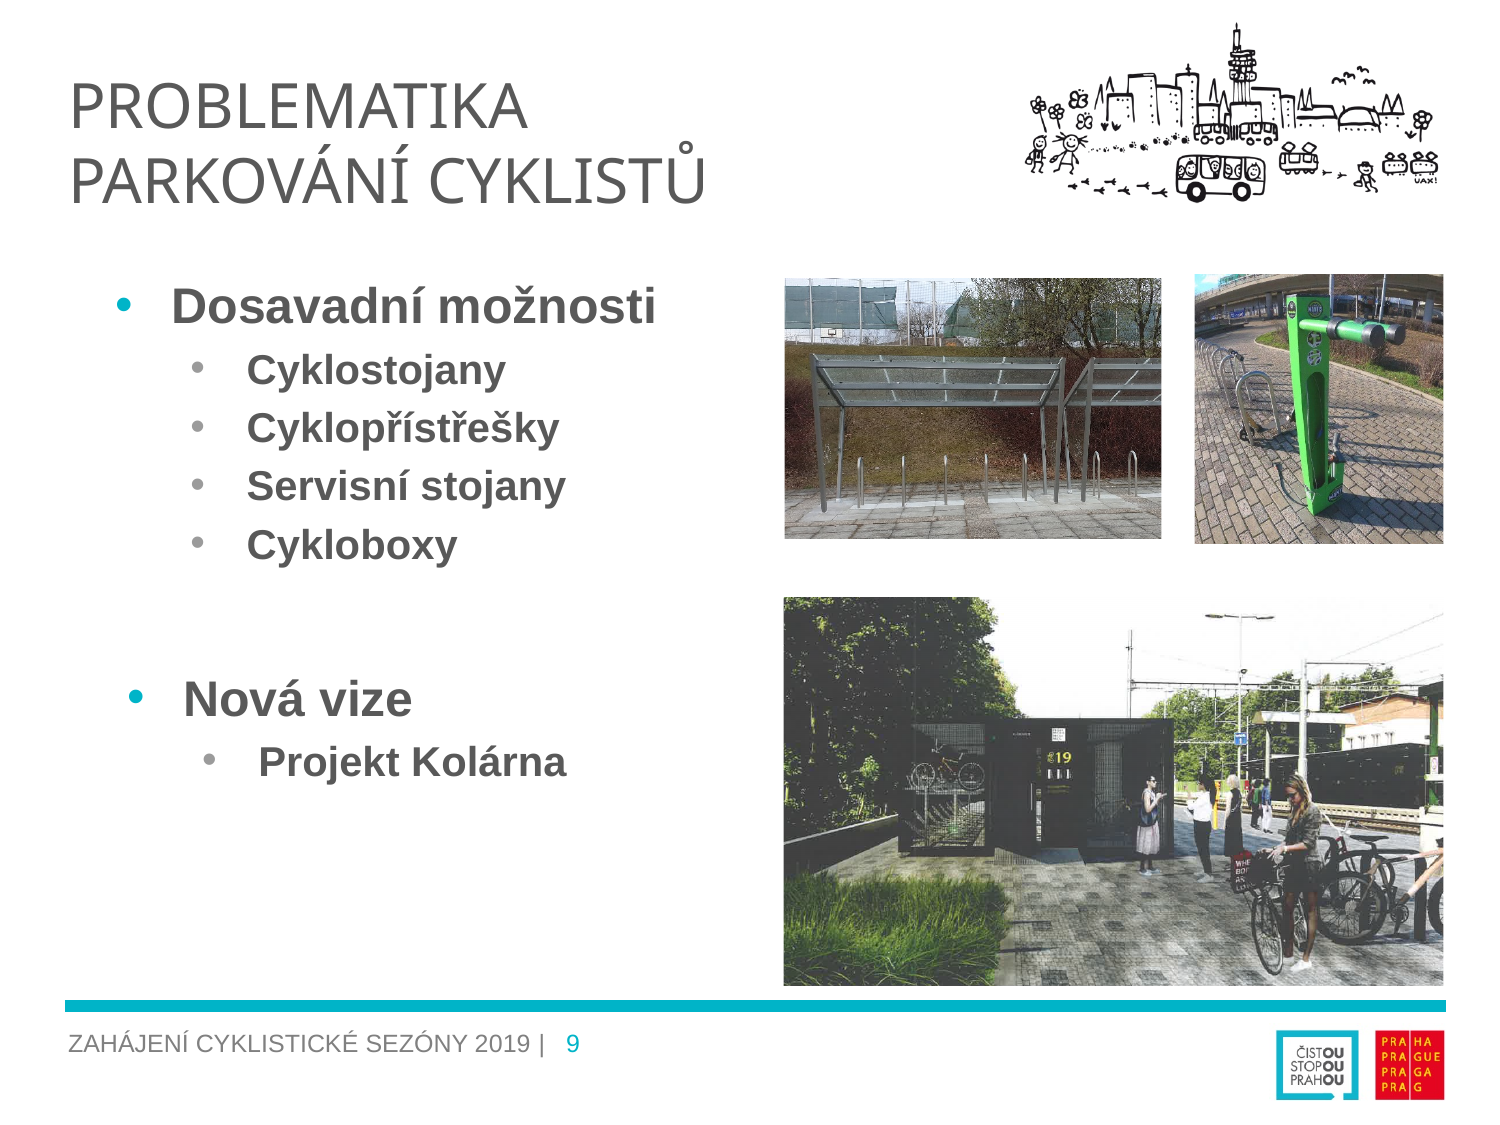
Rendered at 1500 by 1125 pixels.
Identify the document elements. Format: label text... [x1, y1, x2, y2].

list Dosavadní možnosti Cyklostojany Cyklopřístřešky Servisní stojany Cykloboxy [100, 243, 809, 646]
picture [783, 597, 1444, 987]
picture [1009, 17, 1451, 208]
title problematika Parkování cyklistů [53, 42, 1399, 239]
picture [784, 278, 1162, 539]
list Nová vize Projekt Kolárna [112, 658, 778, 852]
slide_number ZAHÁJENÍ CYKLISTICKÉ SEZÓNY 2019 | 9 [53, 1014, 609, 1072]
picture [1194, 274, 1444, 544]
picture [1269, 1023, 1450, 1105]
